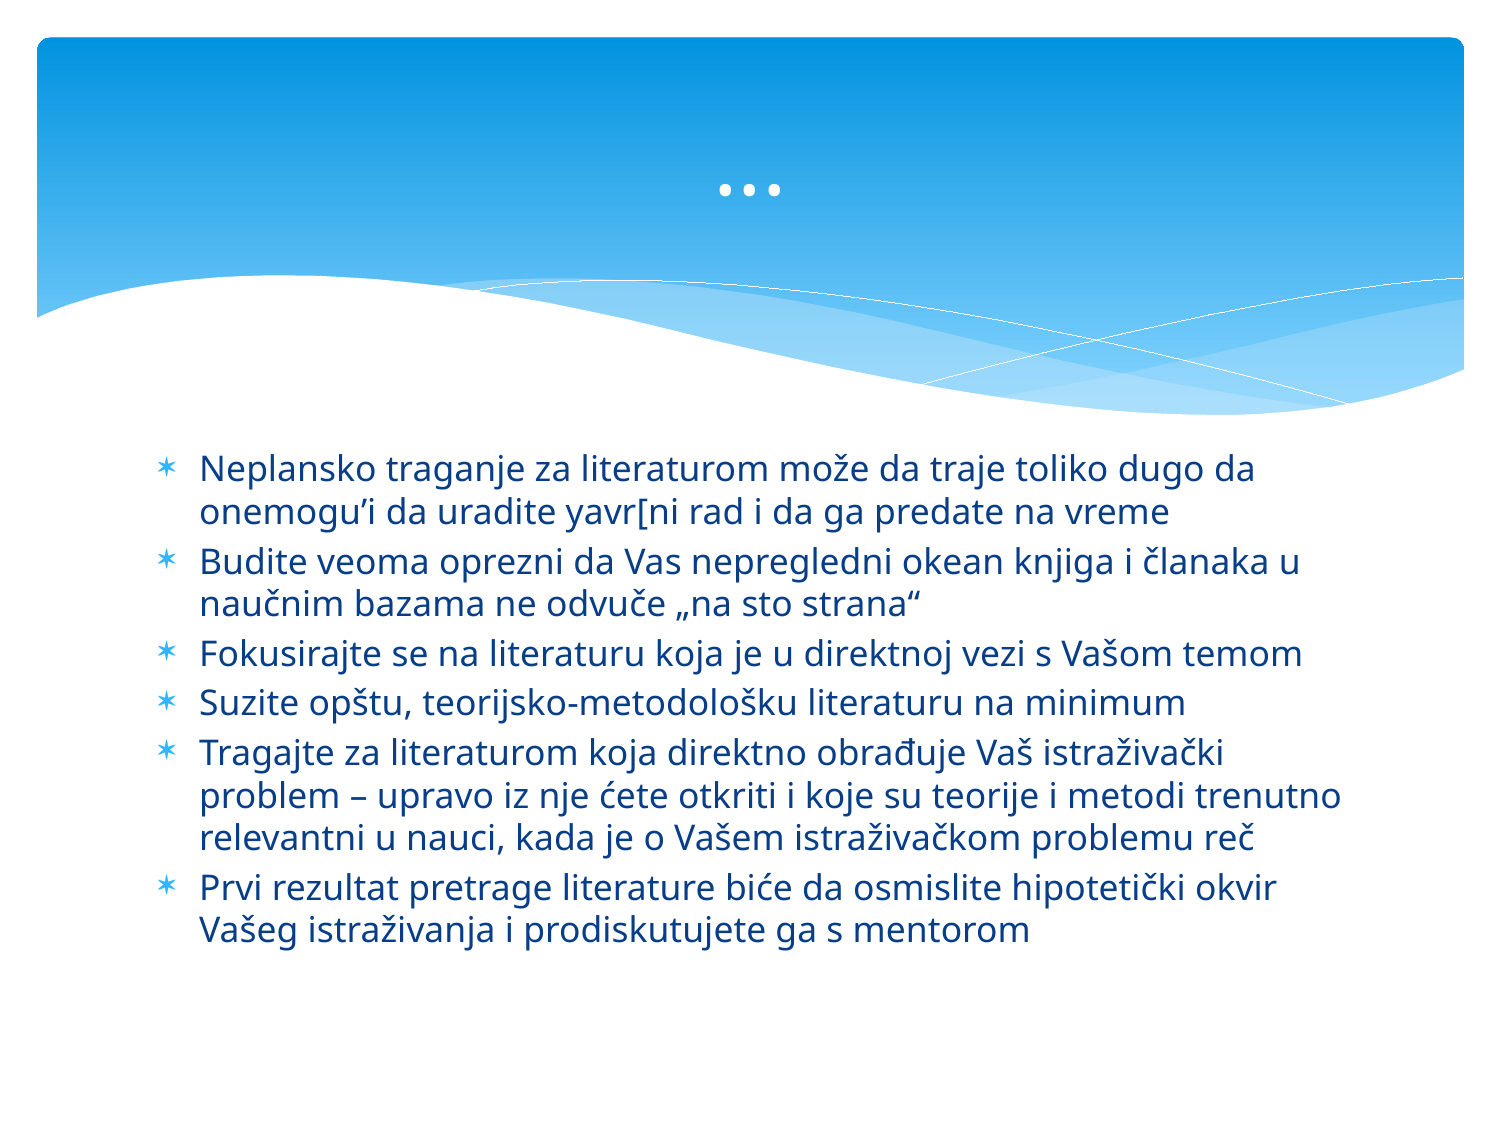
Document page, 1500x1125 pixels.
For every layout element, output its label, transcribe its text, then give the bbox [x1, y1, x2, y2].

list Neplansko traganje za literaturom može da traje toliko dugo da onemogu’i da uradite yavr[ni rad i da ga predate na vreme Budite veoma oprezni da Vas nepregledni okean knjiga i članaka u naučnim bazama ne odvuče „na sto strana“ Fokusirajte se na literaturu koja je u direktnoj vezi s Vašom temom Suzite opštu, teorijsko-metodološku literaturu na minimum Tragajte za literaturom koja direktno obrađuje Vaš istraživački problem – upravo iz nje ćete otkriti i koje su teorije i metodi trenutno relevantni u nauci, kada je o Vašem istraživačkom problemu reč Prvi rezultat pretrage literature biće da osmislite hipotetički okvir Vašeg istraživanja i prodiskutujete ga s mentorom [143, 438, 1359, 1005]
title ... [75, 55, 1425, 261]
